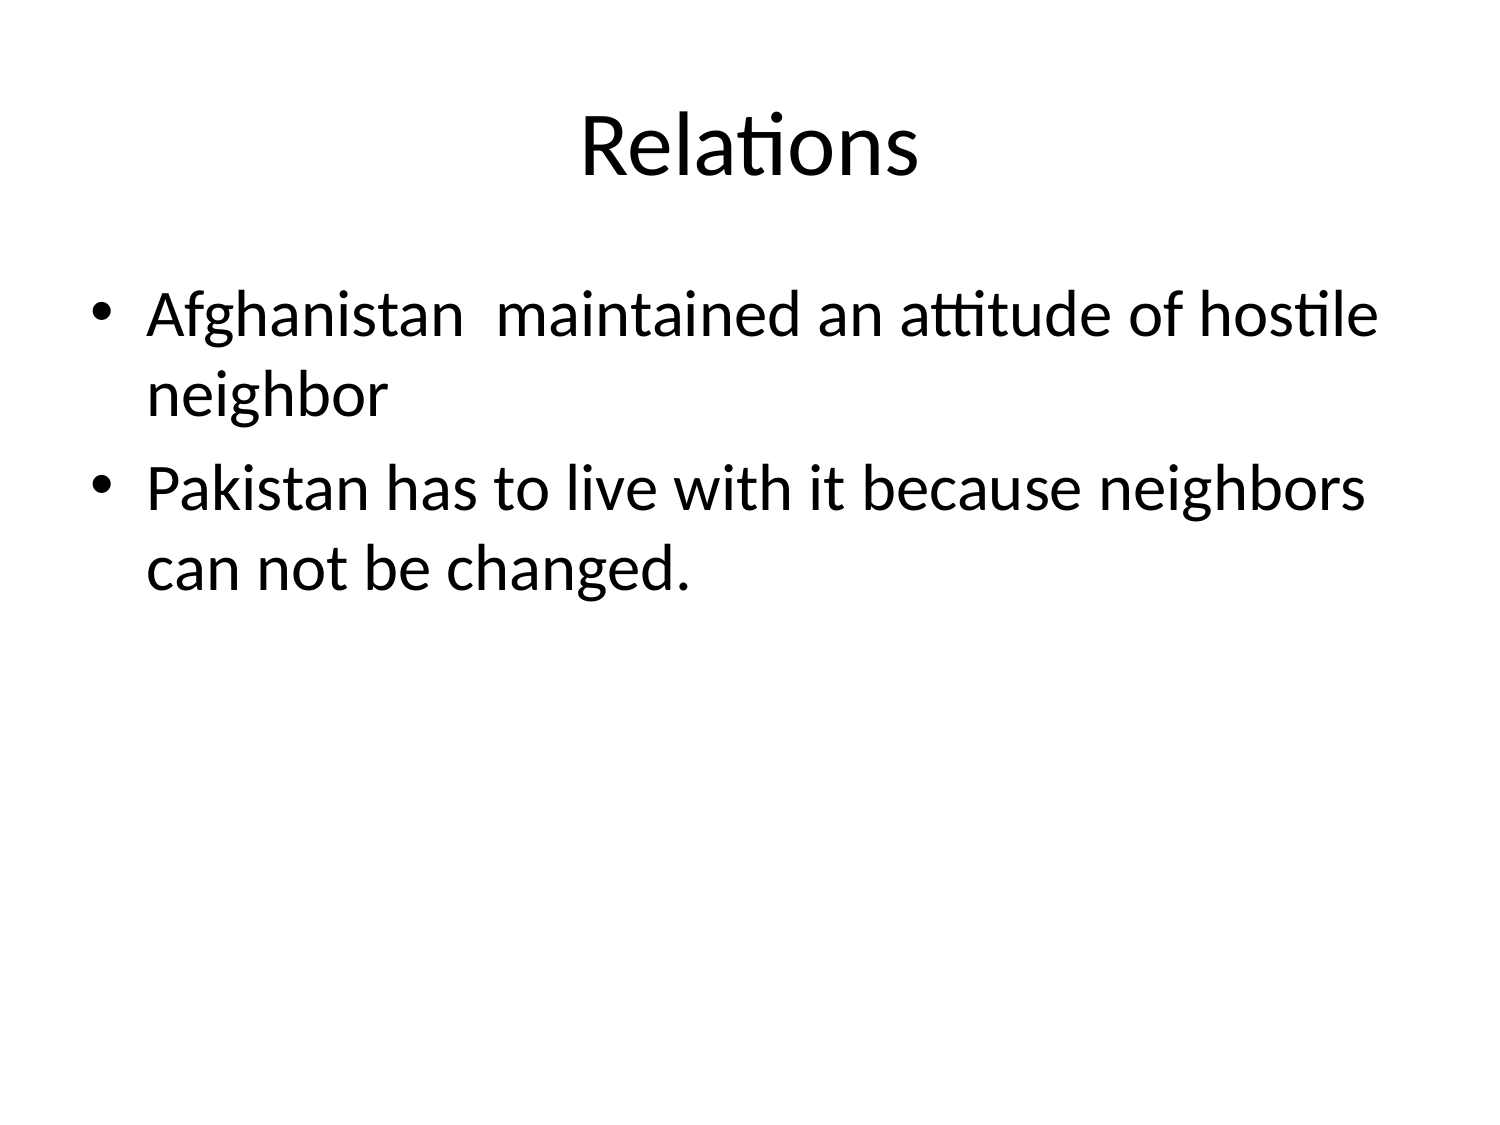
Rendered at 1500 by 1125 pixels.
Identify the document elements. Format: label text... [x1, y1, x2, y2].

list Afghanistan maintained an attitude of hostile neighbor Pakistan has to live with it because neighbors can not be changed. [75, 262, 1425, 1005]
title Relations [75, 45, 1425, 233]
